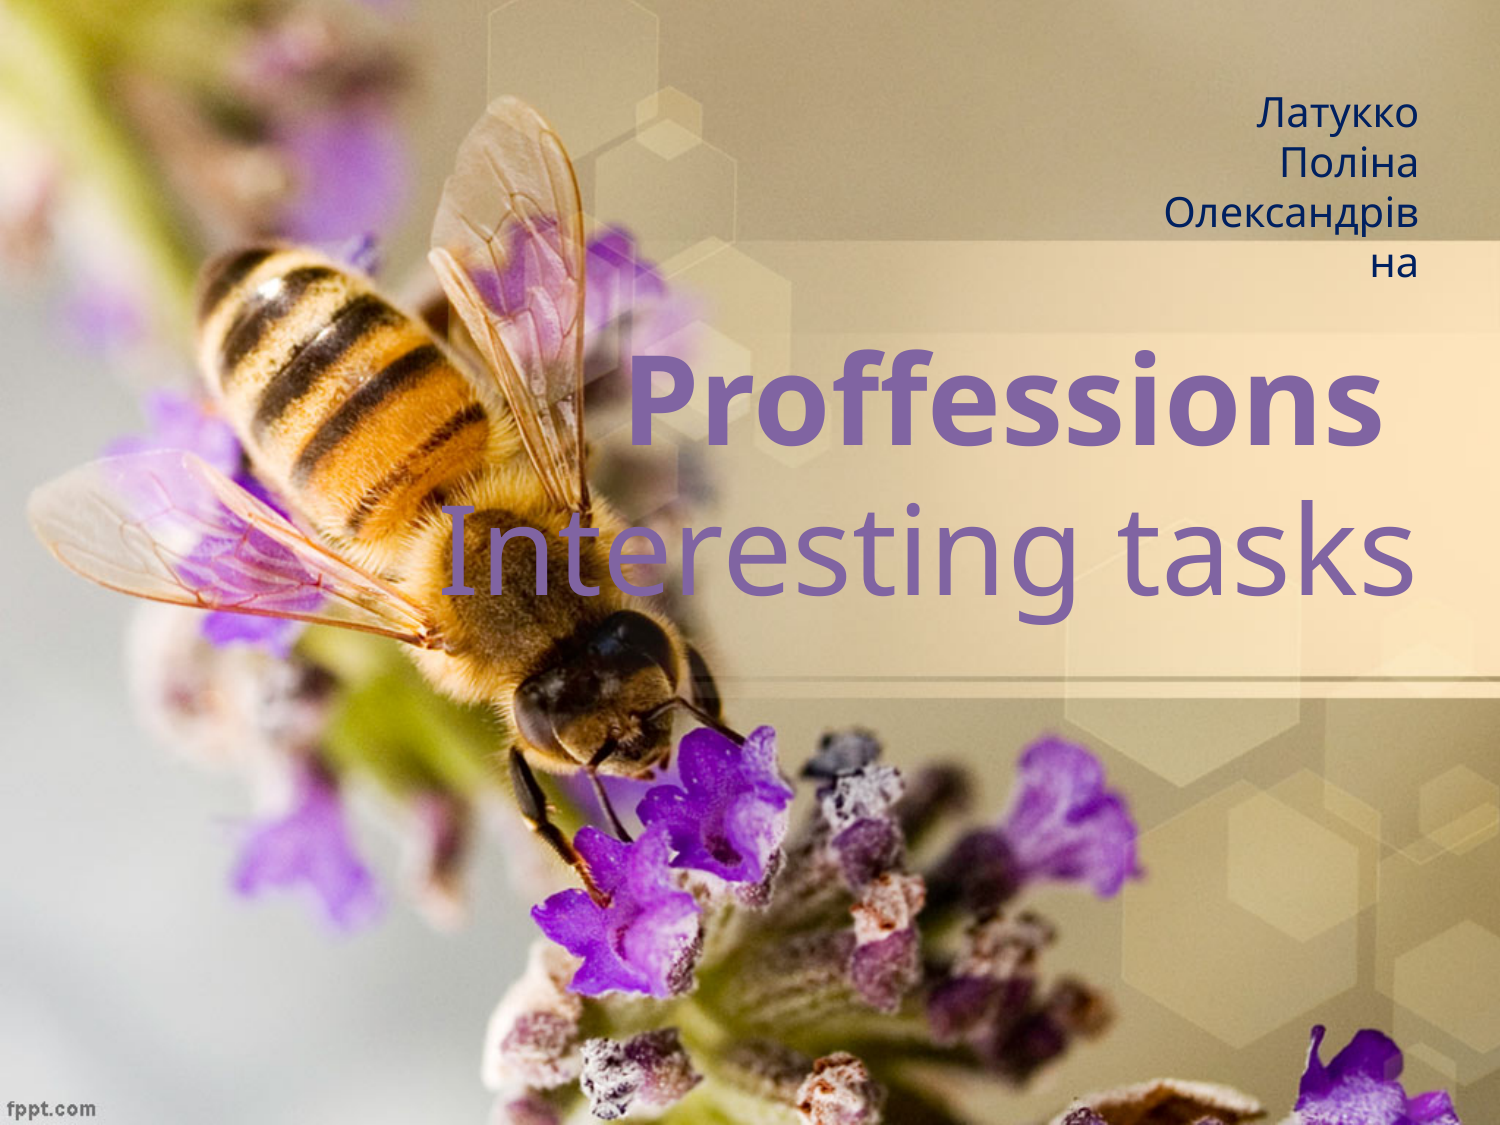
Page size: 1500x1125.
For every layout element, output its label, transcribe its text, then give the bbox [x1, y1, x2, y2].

subtitle Латукко Поліна Олександрівна [1121, 78, 1435, 311]
picture [0, 0, 1500, 1125]
title Proffessions Interesting tasks [159, 349, 1435, 591]
